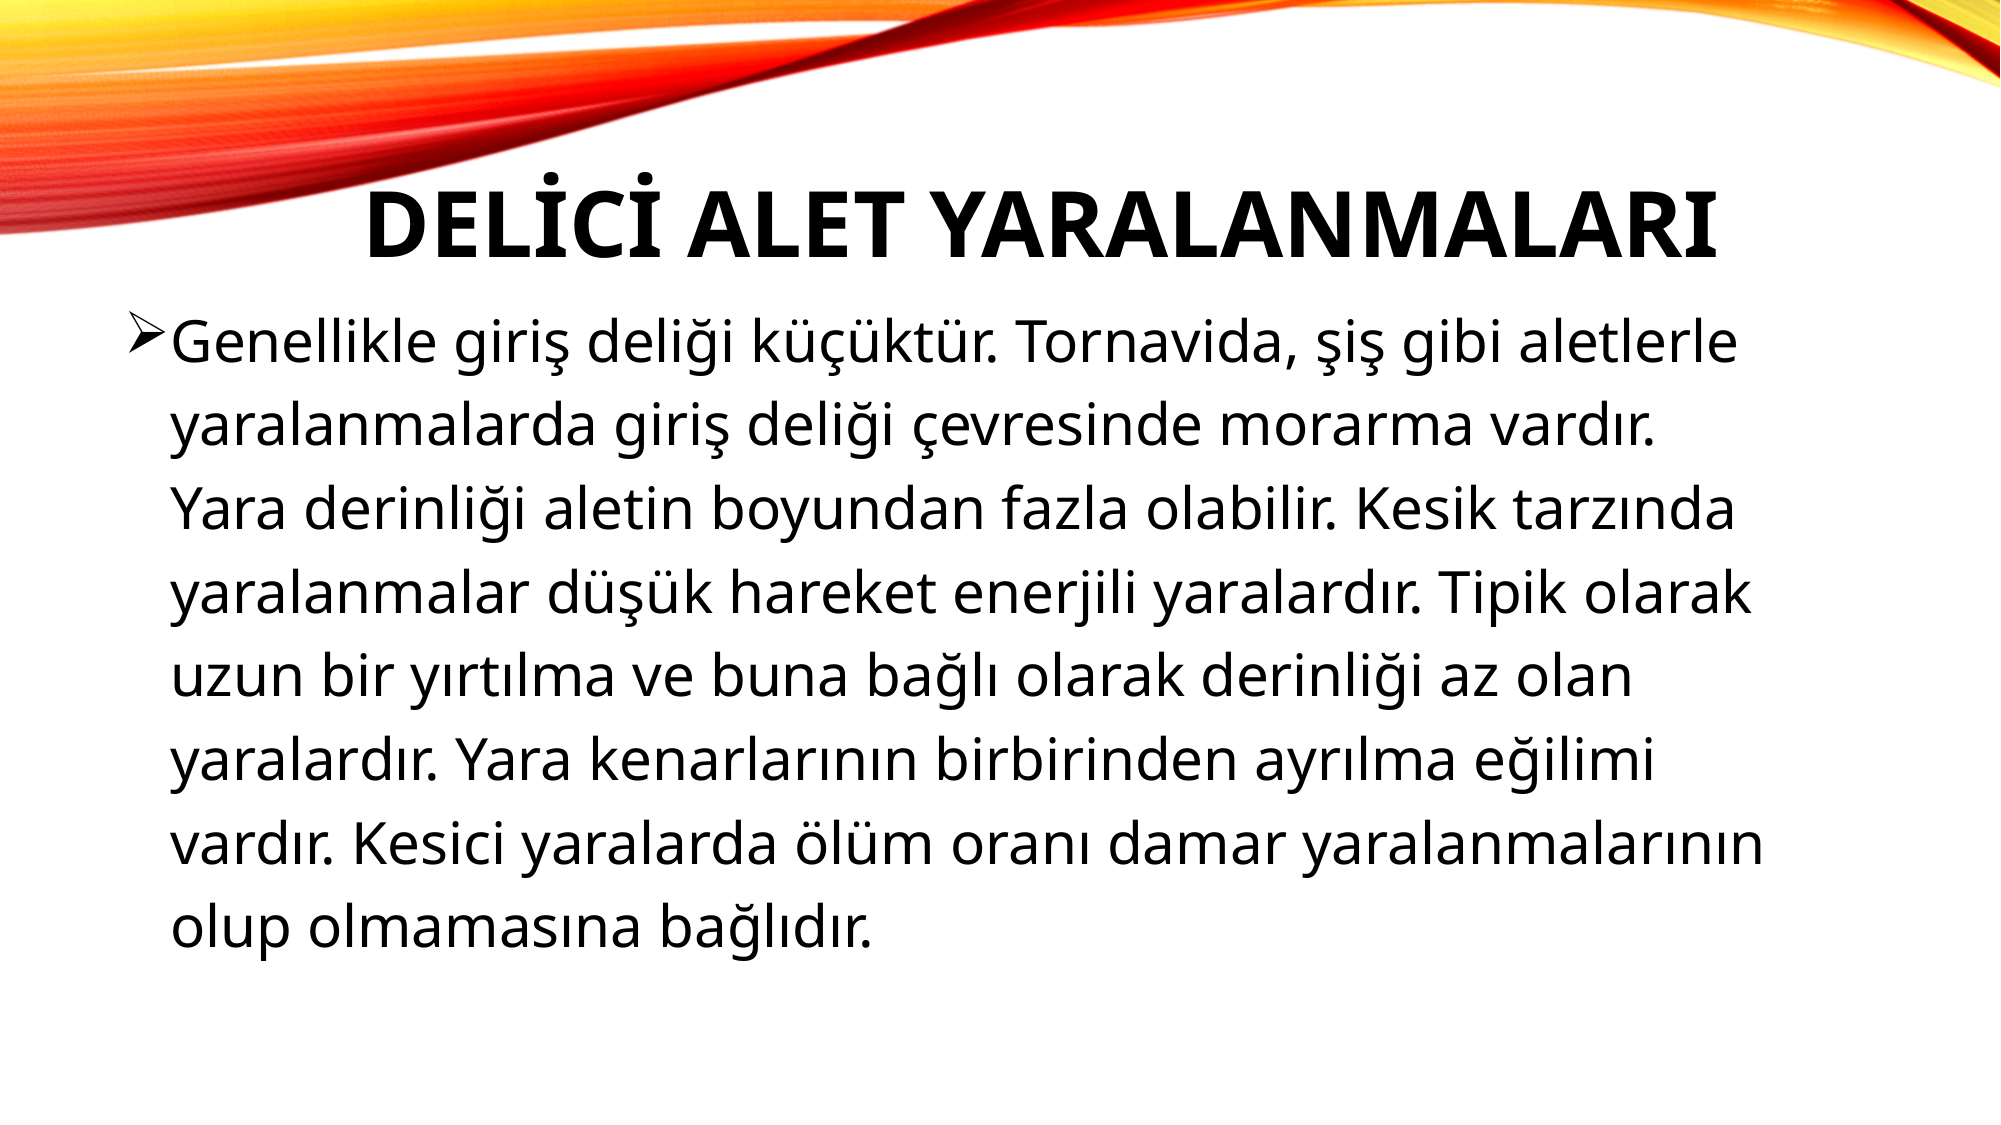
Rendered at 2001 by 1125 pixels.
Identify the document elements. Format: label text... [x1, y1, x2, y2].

picture [0, 0, 2000, 237]
list Genellikle giriş deliği küçüktür. Tornavida, şiş gibi aletlerle yaralanmalarda giriş deliği çevresinde morarma vardır. Yara derinliği aletin boyundan fazla olabilir. Kesik tarzında yaralanmalar düşük hareket enerjili yaralardır. Tipik olarak uzun bir yırtılma ve buna bağlı olarak derinliği az olan yaralardır. Yara kenarlarının birbirinden ayrılma eğilimi vardır. Kesici yaralarda ölüm oranı damar yaralanmalarının olup olmamasına bağlıdır. [109, 304, 1891, 1051]
title DELİCİ ALET YARALANMALARI [335, 122, 1748, 304]
